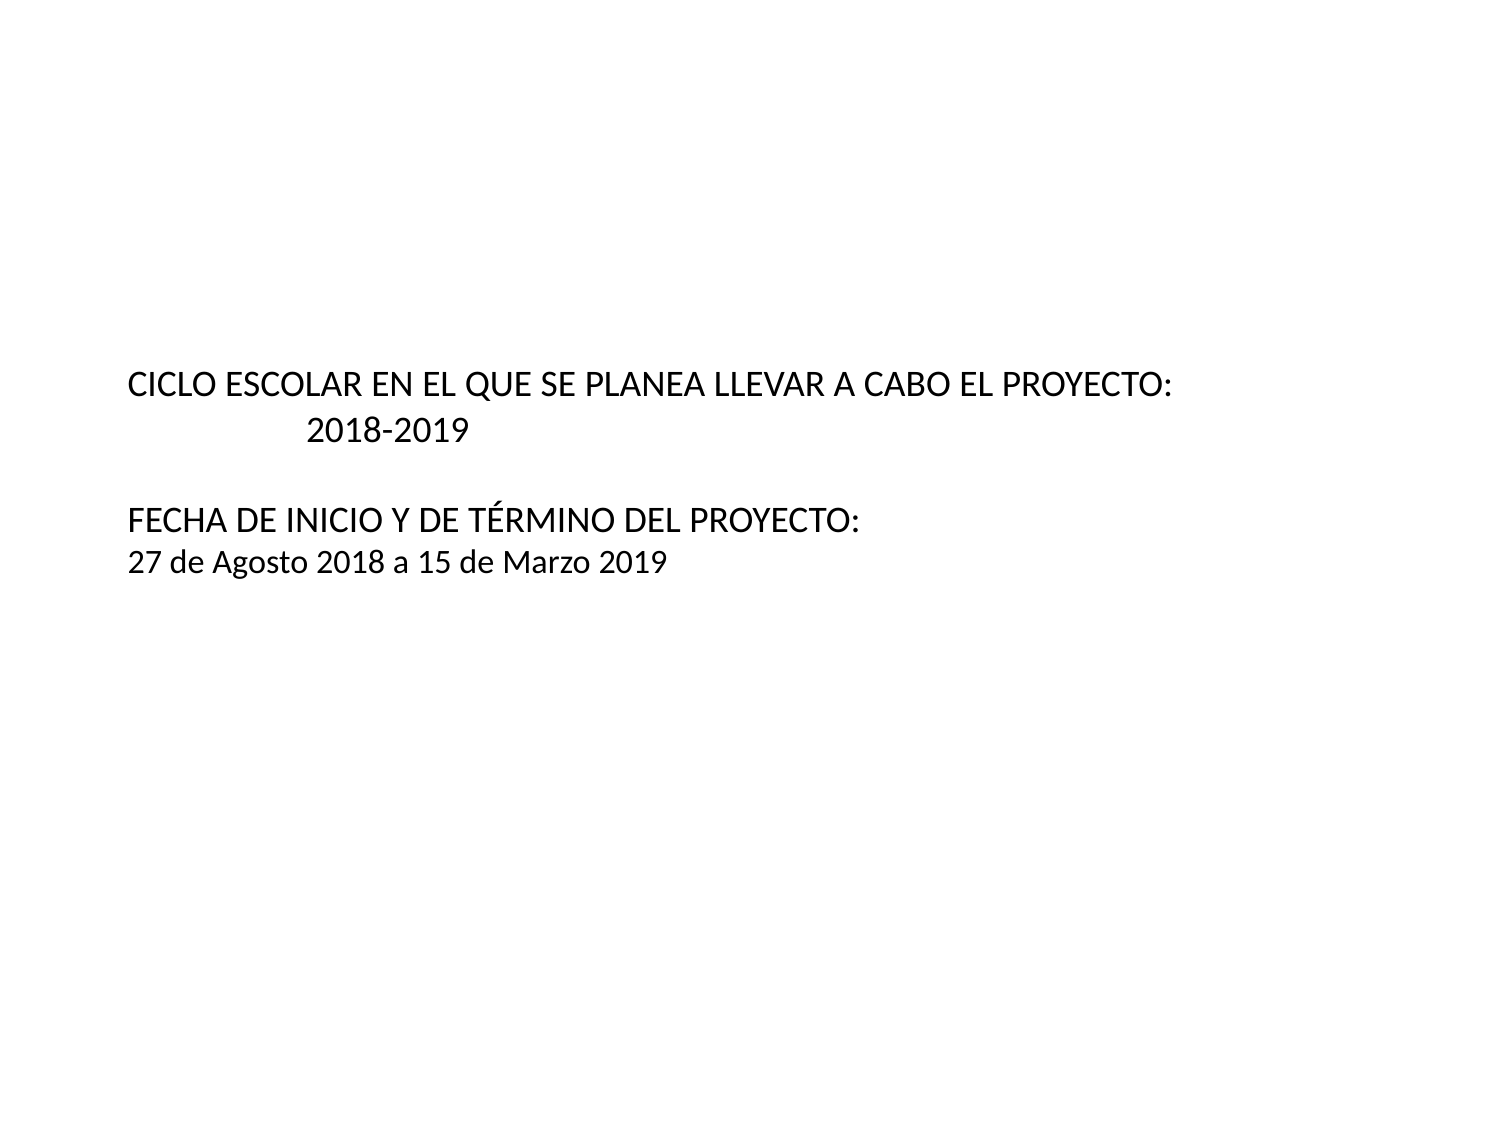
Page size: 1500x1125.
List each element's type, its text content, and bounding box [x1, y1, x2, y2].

title CICLO ESCOLAR EN EL QUE SE PLANEA LLEVAR A CABO EL PROYECTO: 2018-2019 FECHA DE INICIO Y DE TÉRMINO DEL PROYECTO: 27 de Agosto 2018 a 15 de Marzo 2019 [112, 349, 1388, 591]
